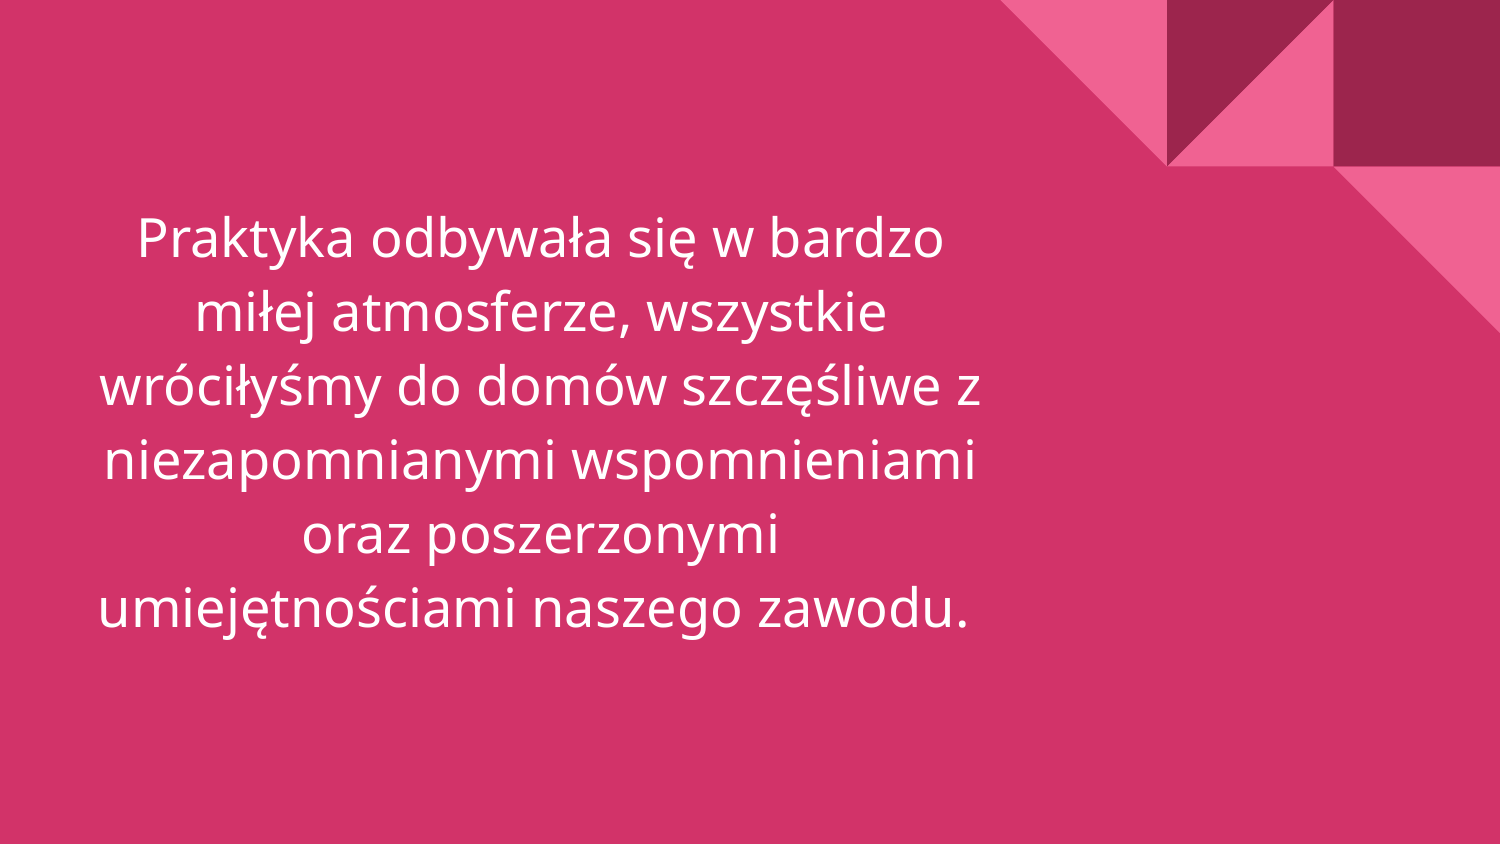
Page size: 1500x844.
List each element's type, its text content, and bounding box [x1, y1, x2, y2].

title Praktyka odbywała się w bardzo miłej atmosferze, wszystkie wróciłyśmy do domów szczęśliwe z niezapomnianymi wspomnieniami oraz poszerzonymi umiejętnościami naszego zawodu. [80, 86, 1003, 758]
